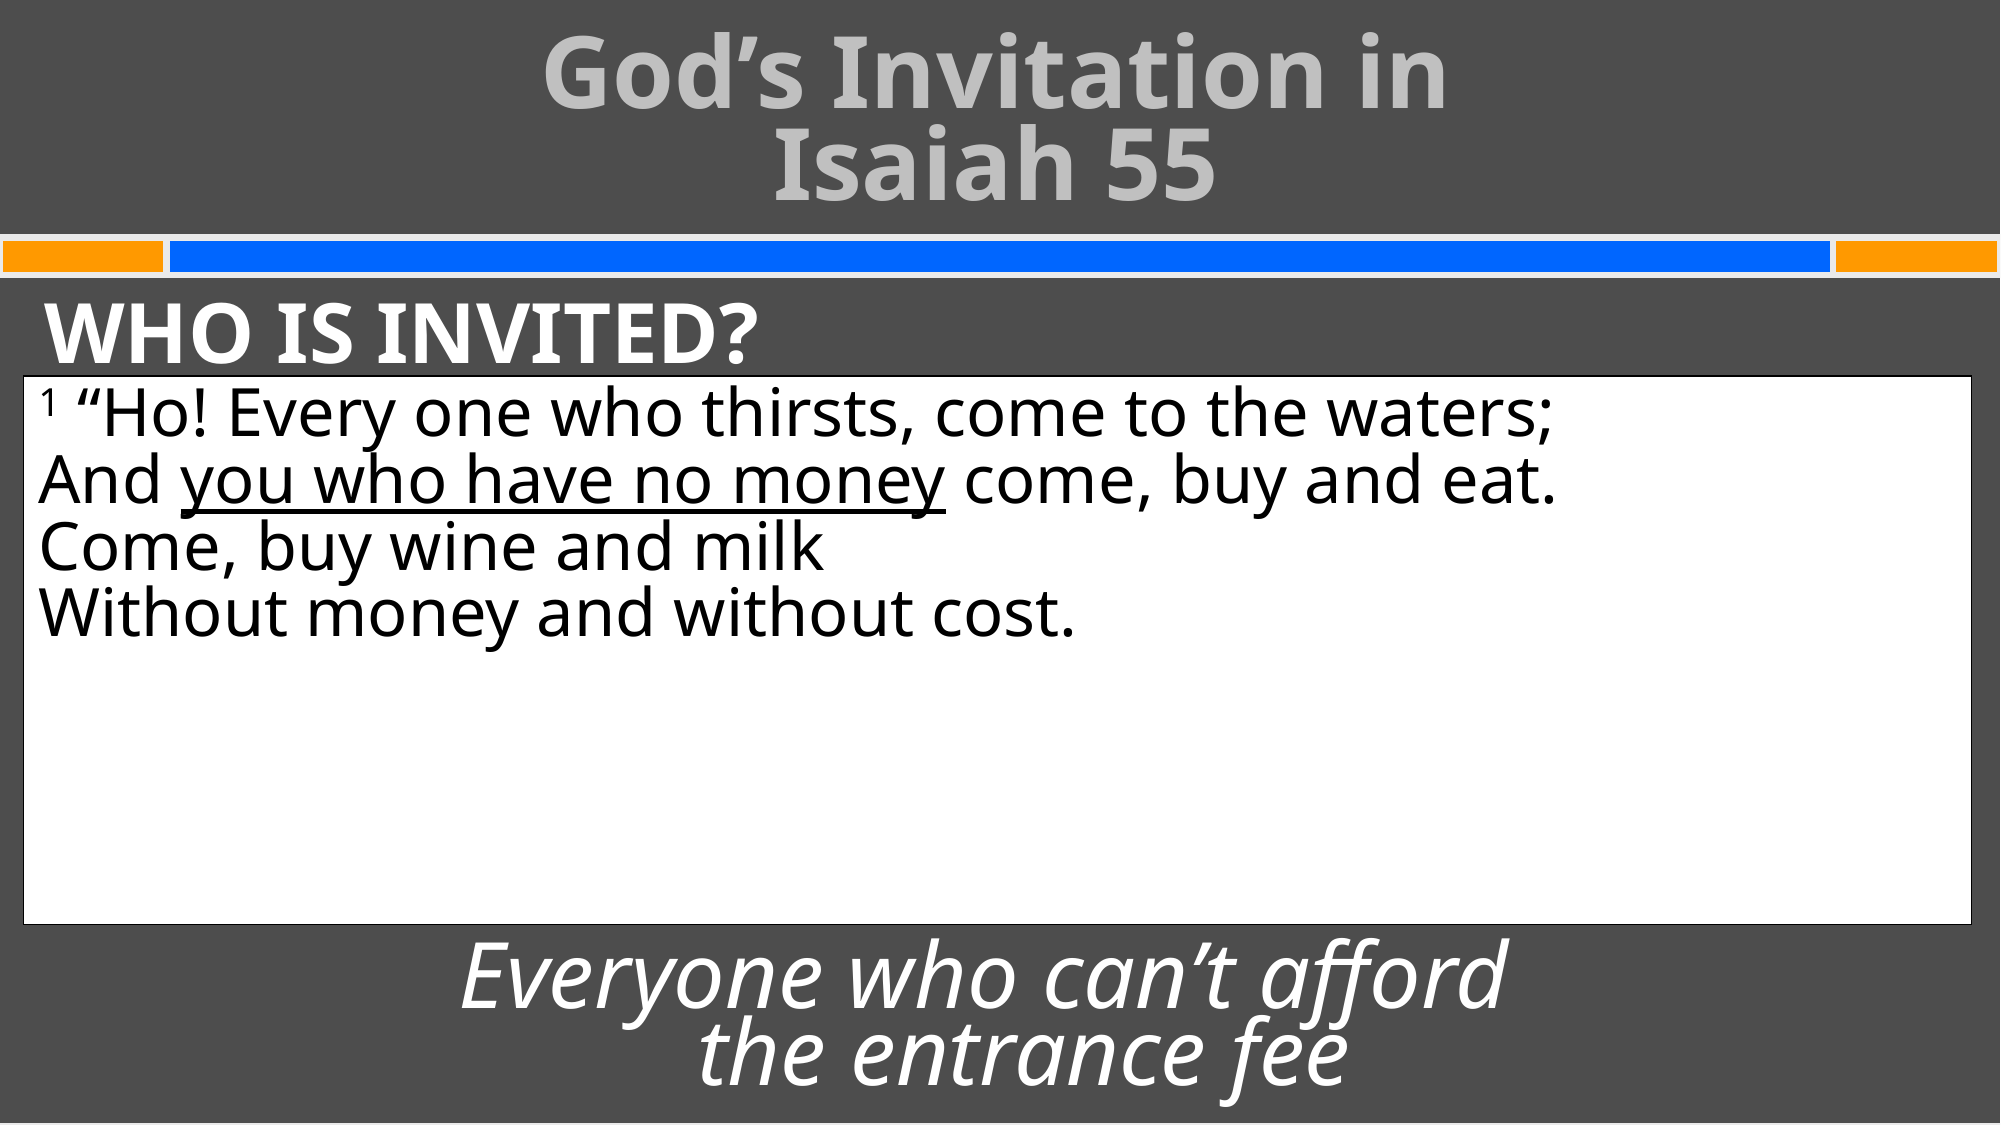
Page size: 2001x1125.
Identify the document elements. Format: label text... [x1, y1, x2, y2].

list WHO IS INVITED? Everyone who can’t afford the entrance fee [29, 925, 1964, 1101]
text_box 1 “Ho! Every one who thirsts, come to the waters; And you who have no money come, buy and eat. Come, buy wine and milk Without money and without cost. 2 Why do you spend money for what is not bread, And your wages for what does not satisfy? Listen carefully to Me, and eat what is good, And delight yourself in abundance.” [23, 376, 1972, 925]
text_box God’s Invitation in Isaiah 55 [29, 45, 1963, 213]
list WHO IS INVITED? Everyone who can’t afford the entrance fee [29, 299, 1964, 376]
